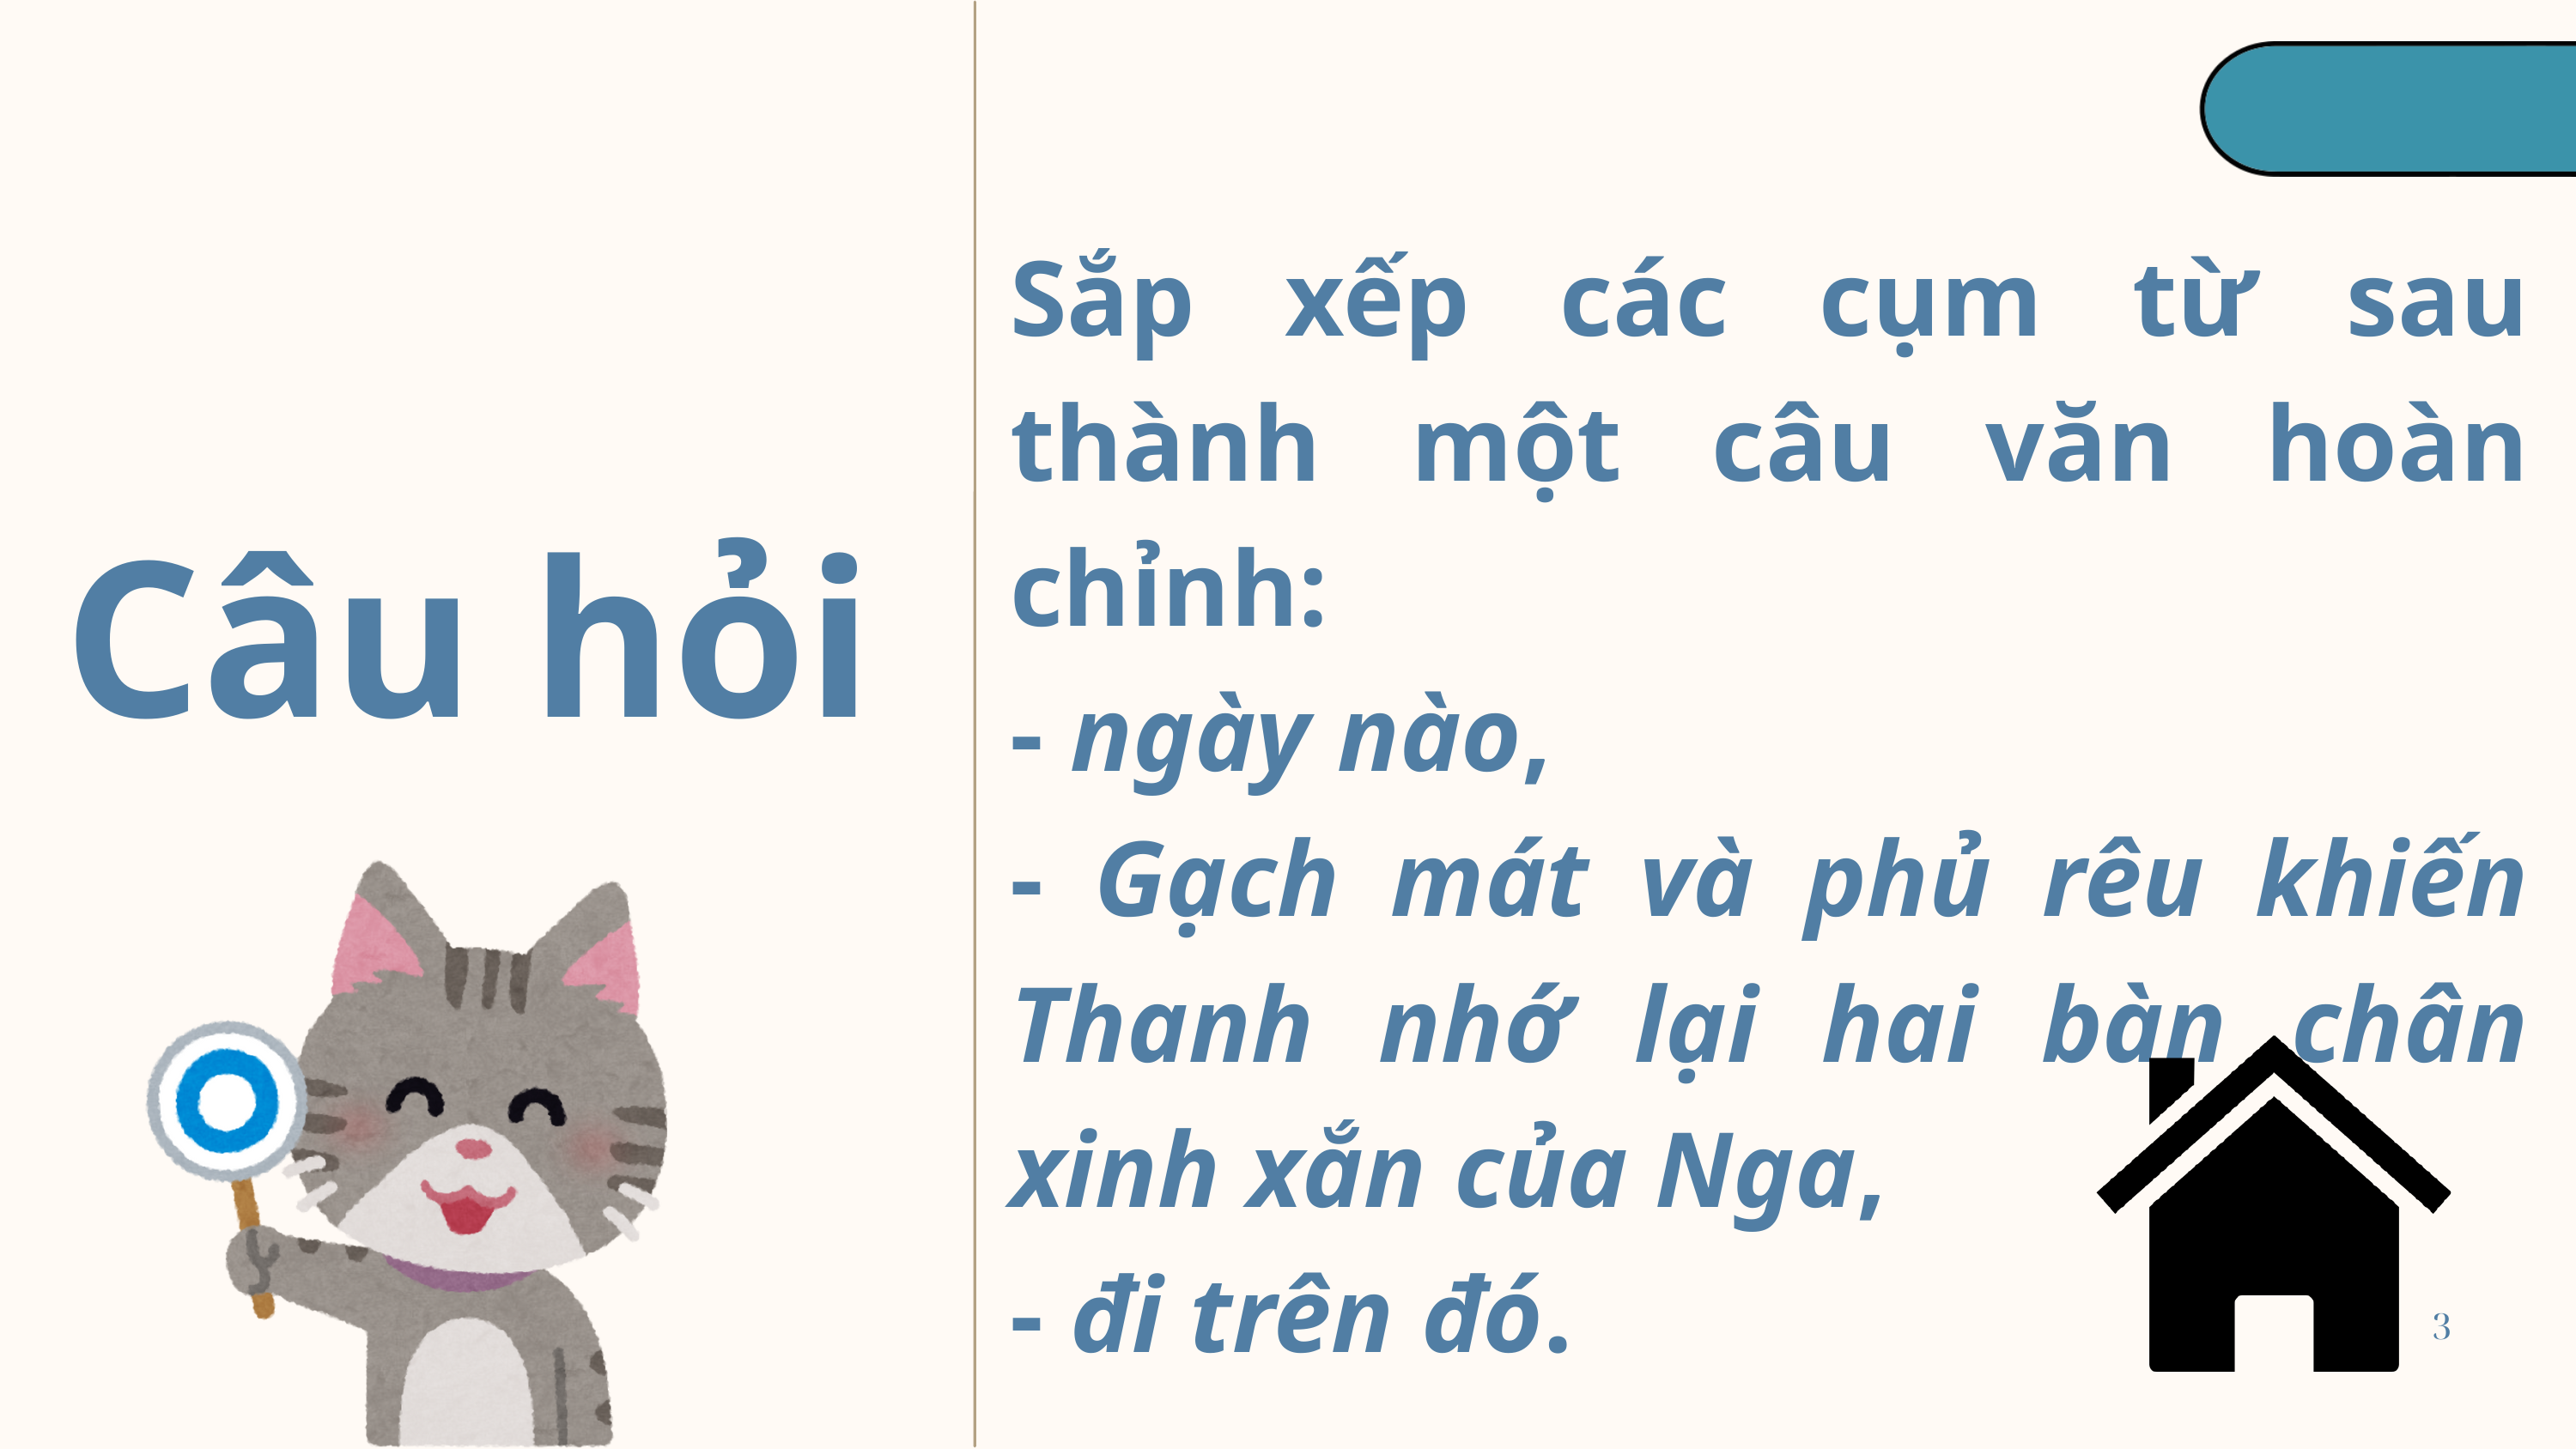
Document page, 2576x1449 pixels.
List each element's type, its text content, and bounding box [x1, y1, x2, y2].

text_box [144, 859, 668, 1448]
text_box 3 [2431, 1296, 2452, 1348]
text_box Câu hỏi [56, 546, 881, 761]
text_box [2193, 41, 2576, 177]
text_box Sắp xếp các cụm từ sau thành một câu văn hoàn chỉnh: - ngày nào, - Gạch mát và phủ rêu khiến Thanh nhớ lại hai bàn chân xinh xắn của Nga, - đi trên đó. [1010, 211, 2530, 1373]
text_box [2096, 1035, 2451, 1372]
